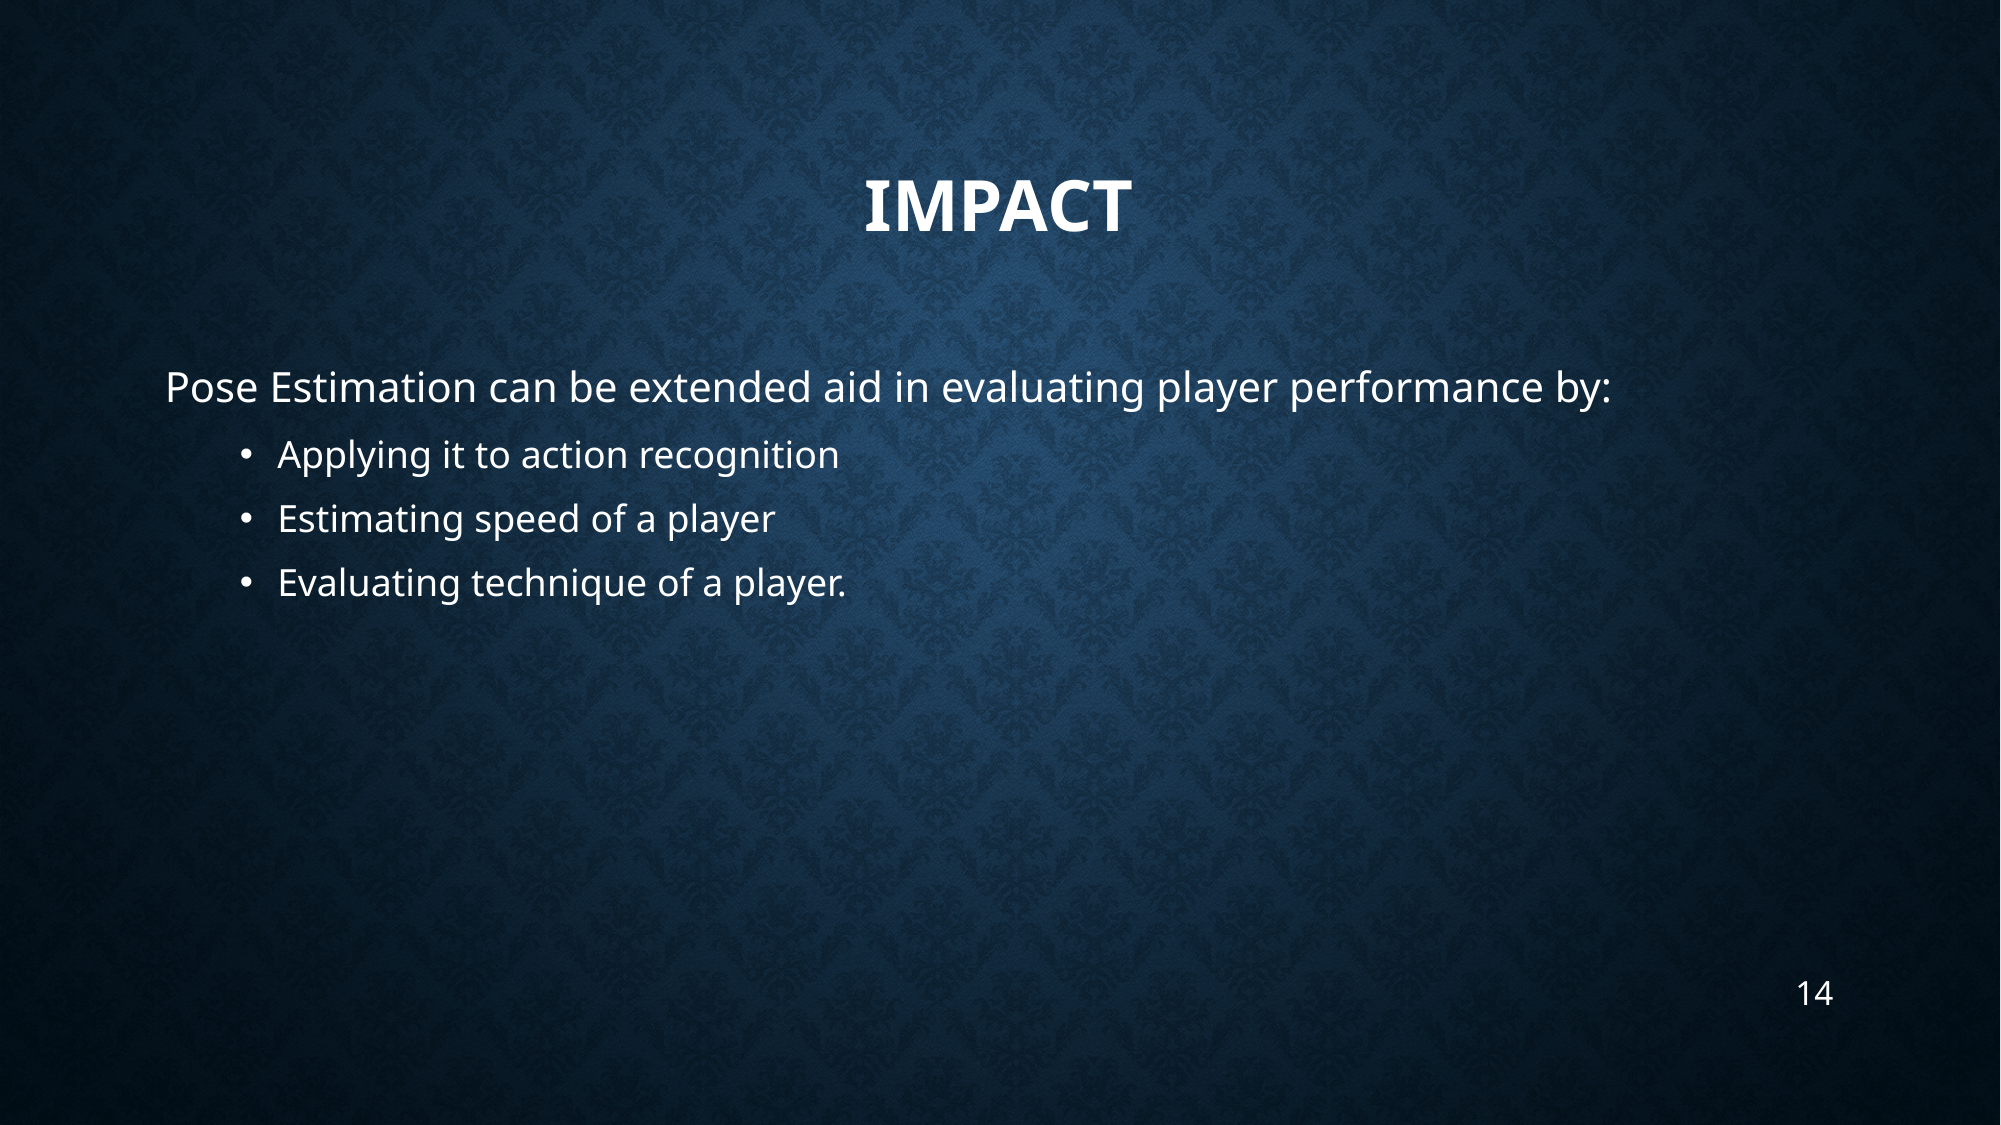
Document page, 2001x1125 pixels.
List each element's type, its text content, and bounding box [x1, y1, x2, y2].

slide_number 14 [1724, 965, 1849, 1025]
list Pose Estimation can be extended aid in evaluating player performance by: Applying it to action recognition Estimating speed of a player Evaluating technique of a player. [149, 343, 1849, 950]
title Impact [149, 99, 1849, 318]
